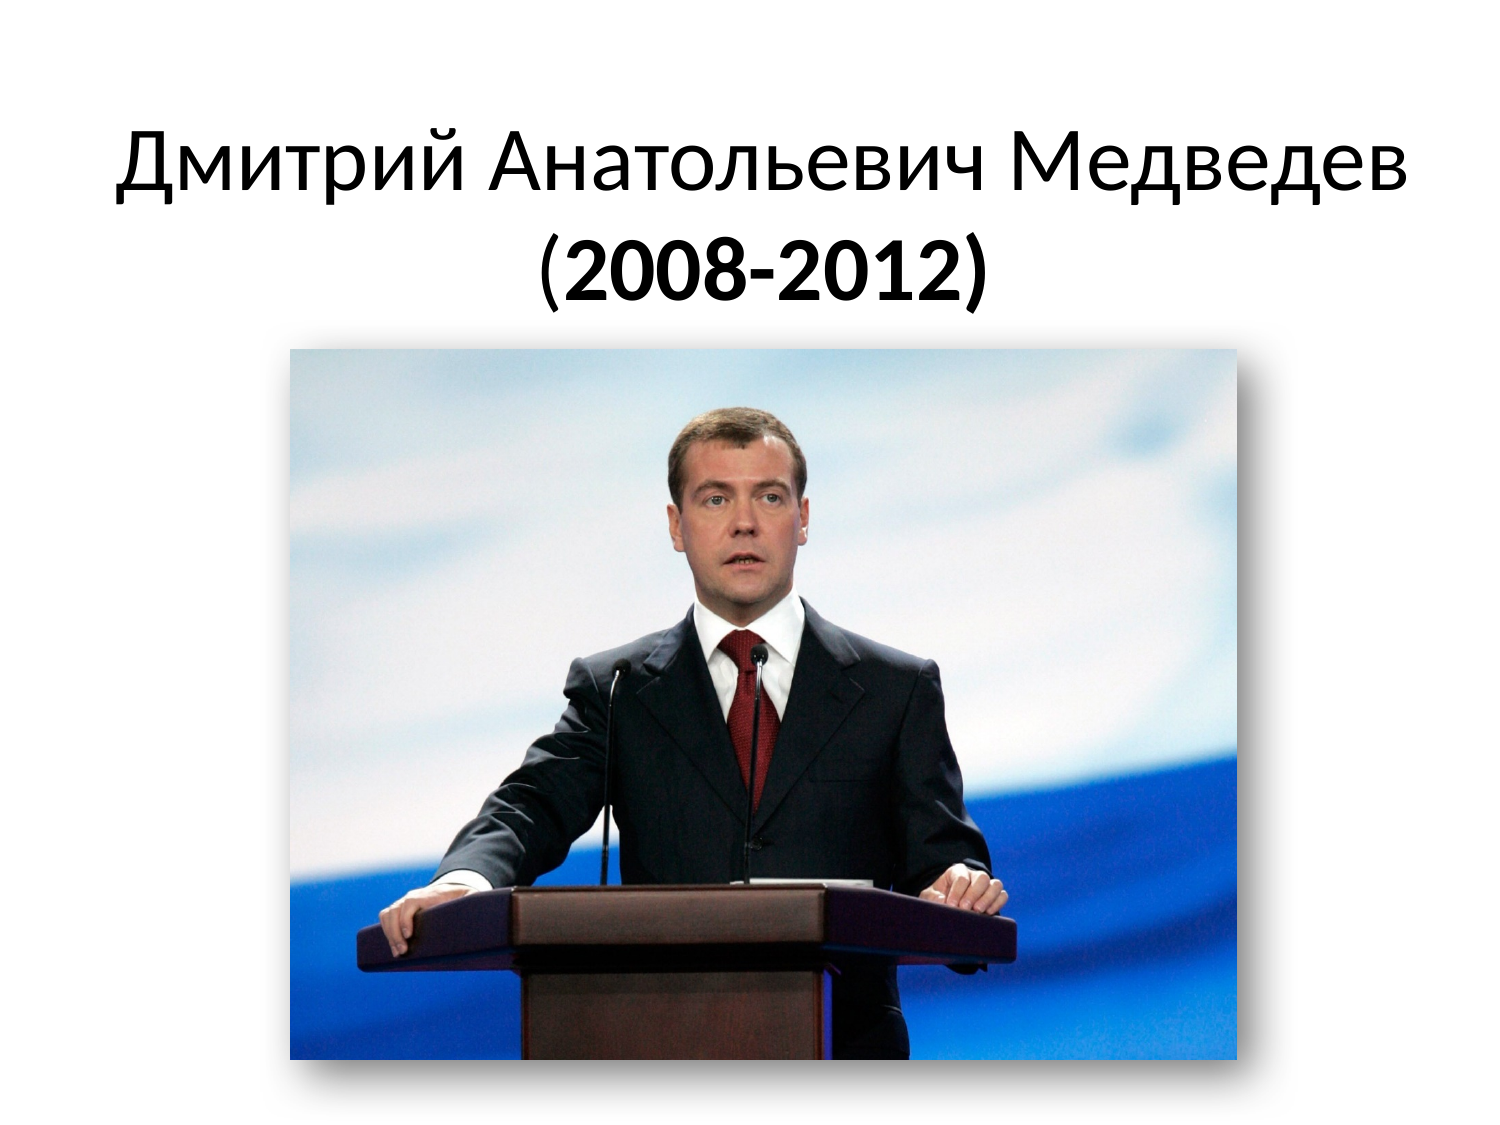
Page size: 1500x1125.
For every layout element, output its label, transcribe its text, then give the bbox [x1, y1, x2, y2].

picture [290, 349, 1237, 1060]
title Дмитрий Анатольевич Медведев (2008-2012) [88, 42, 1439, 376]
